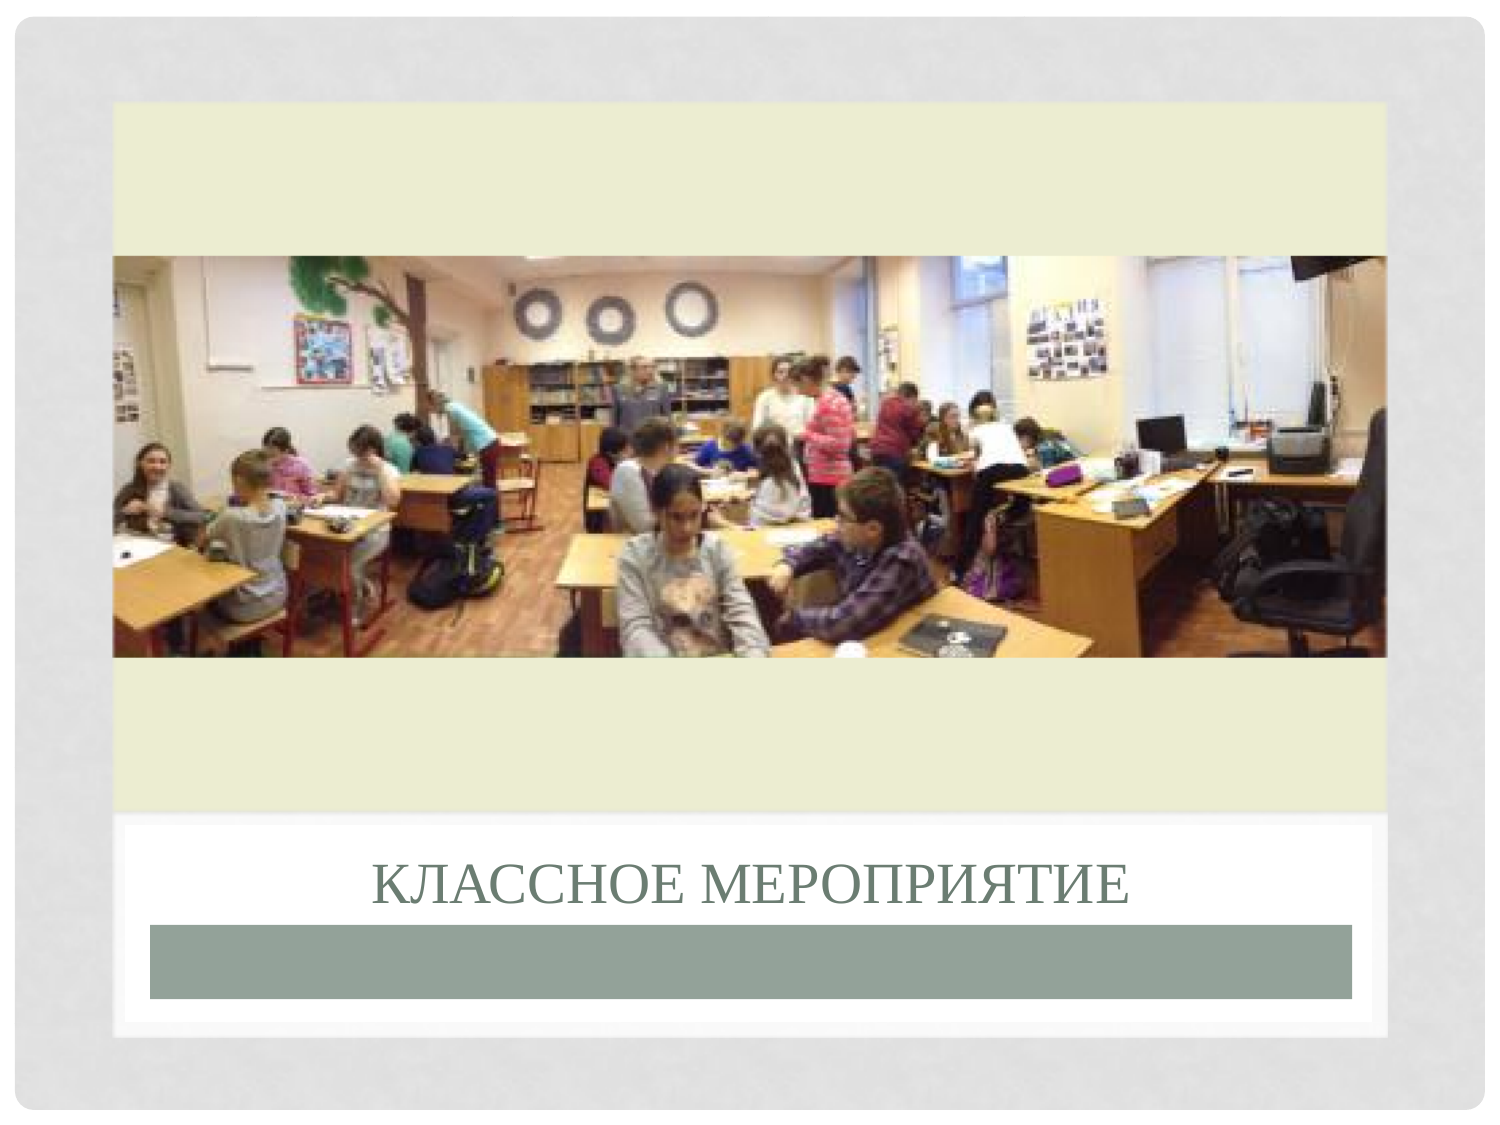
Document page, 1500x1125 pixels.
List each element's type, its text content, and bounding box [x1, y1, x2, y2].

title Классное мероприятие [150, 837, 1353, 924]
picture [112, 101, 1388, 813]
